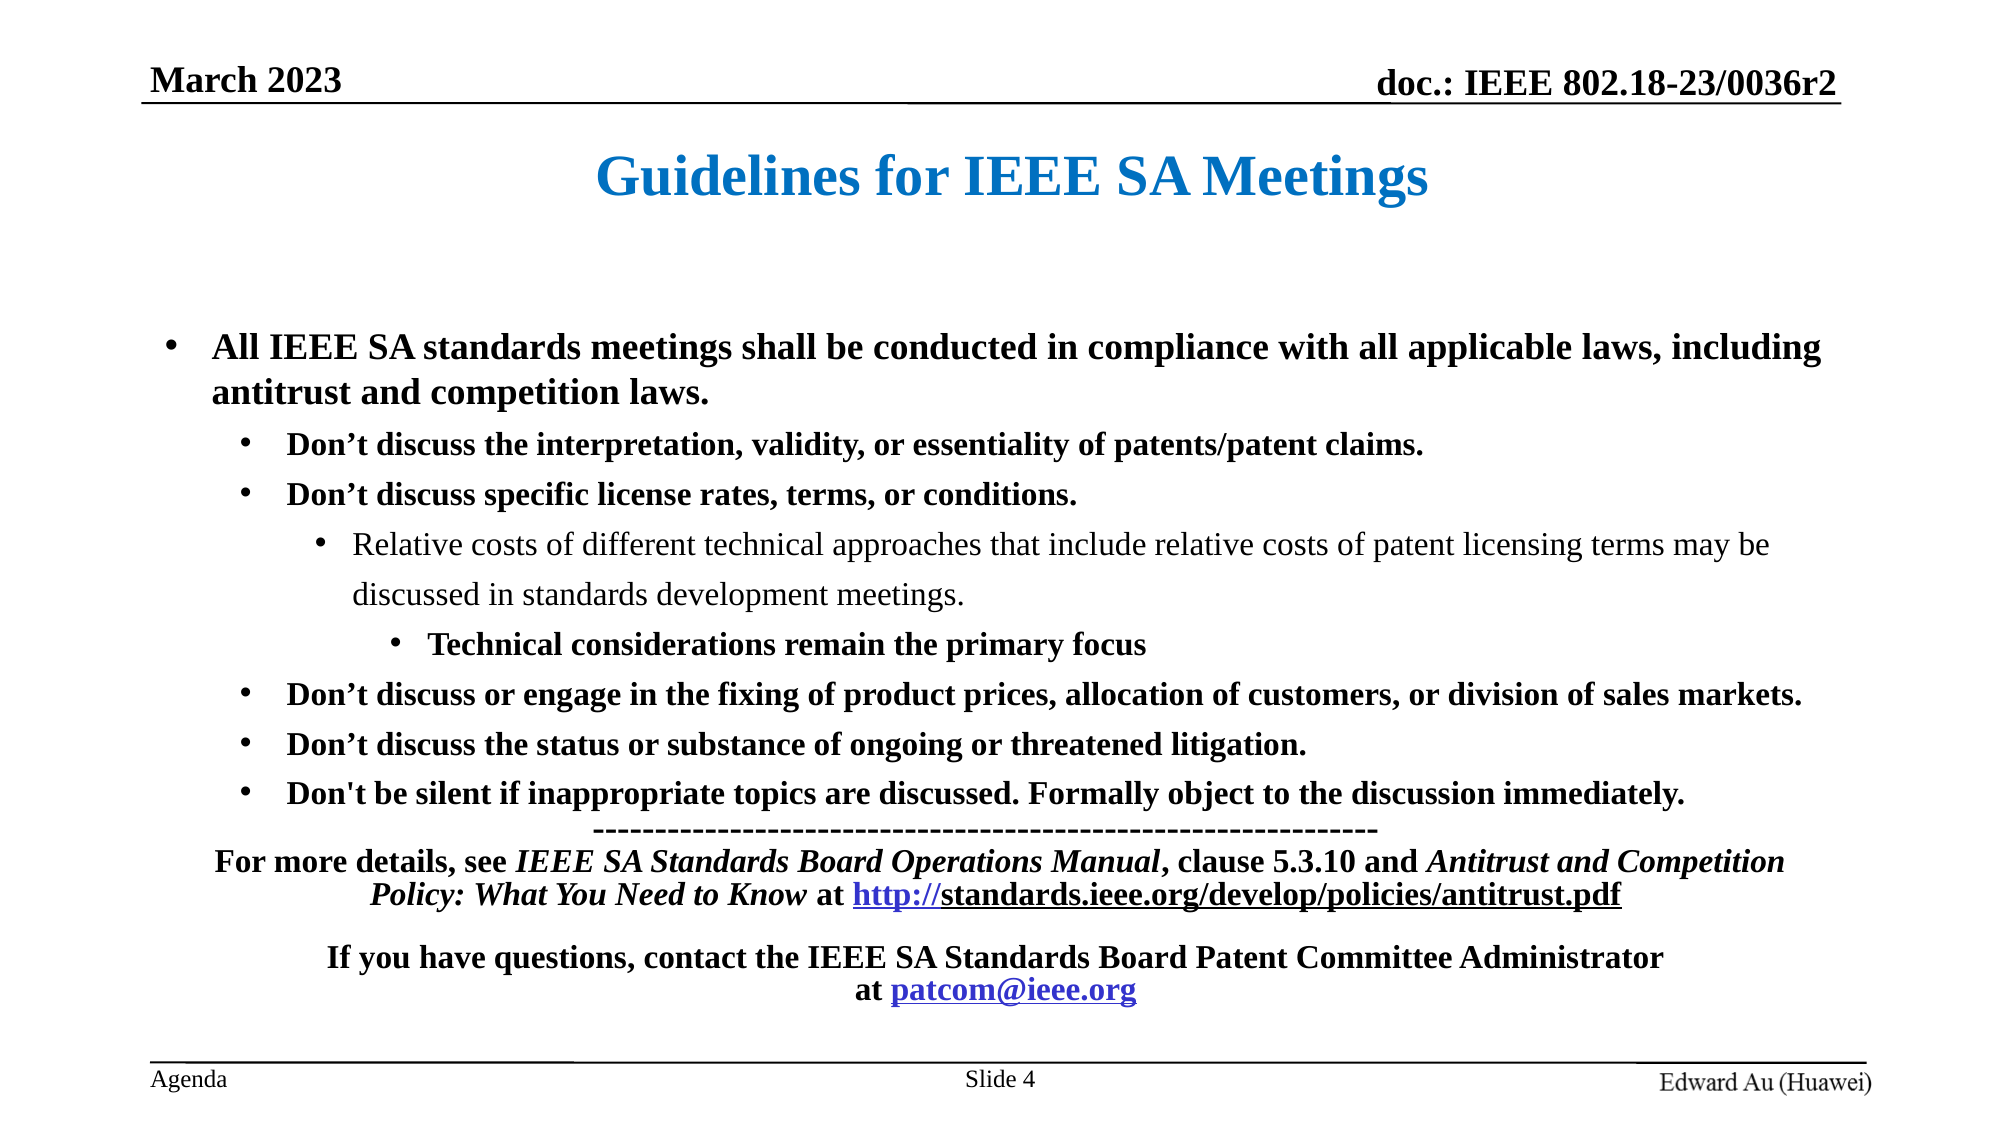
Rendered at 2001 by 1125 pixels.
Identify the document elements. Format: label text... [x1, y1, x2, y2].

slide_number Slide 4 [925, 1061, 1076, 1123]
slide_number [149, 54, 513, 101]
text_box All IEEE SA standards meetings shall be conducted in compliance with all applicable laws, including antitrust and competition laws. Don’t discuss the interpretation, validity, or essentiality of patents/patent claims. Don’t discuss specific license rates, terms, or conditions. Relative costs of different technical approaches that include relative costs of patent licensing terms may be discussed in standards development meetings. Technical considerations remain the primary focus Don’t discuss or engage in the fixing of product prices, allocation of customers, or division of sales markets. Don’t discuss the status or substance of ongoing or threatened litigation. Don't be silent if inappropriate topics are discussed. Formally object to the discussion immediately. --------------------------------------------------------------- For more details, see IEEE SA Standards Board Operations Manual, clause 5.3.10 and Antitrust and Competition Policy: What You Need to Know at http://standards.ieee.org/develop/policies/antitrust.pdf If you have questions, contact the IEEE SA Standards Board Patent Committee Administrator at patcom@ieee.org [149, 275, 1851, 1040]
title Guidelines for IEEE SA Meetings [162, 99, 1864, 246]
picture [1174, 1058, 1887, 1113]
